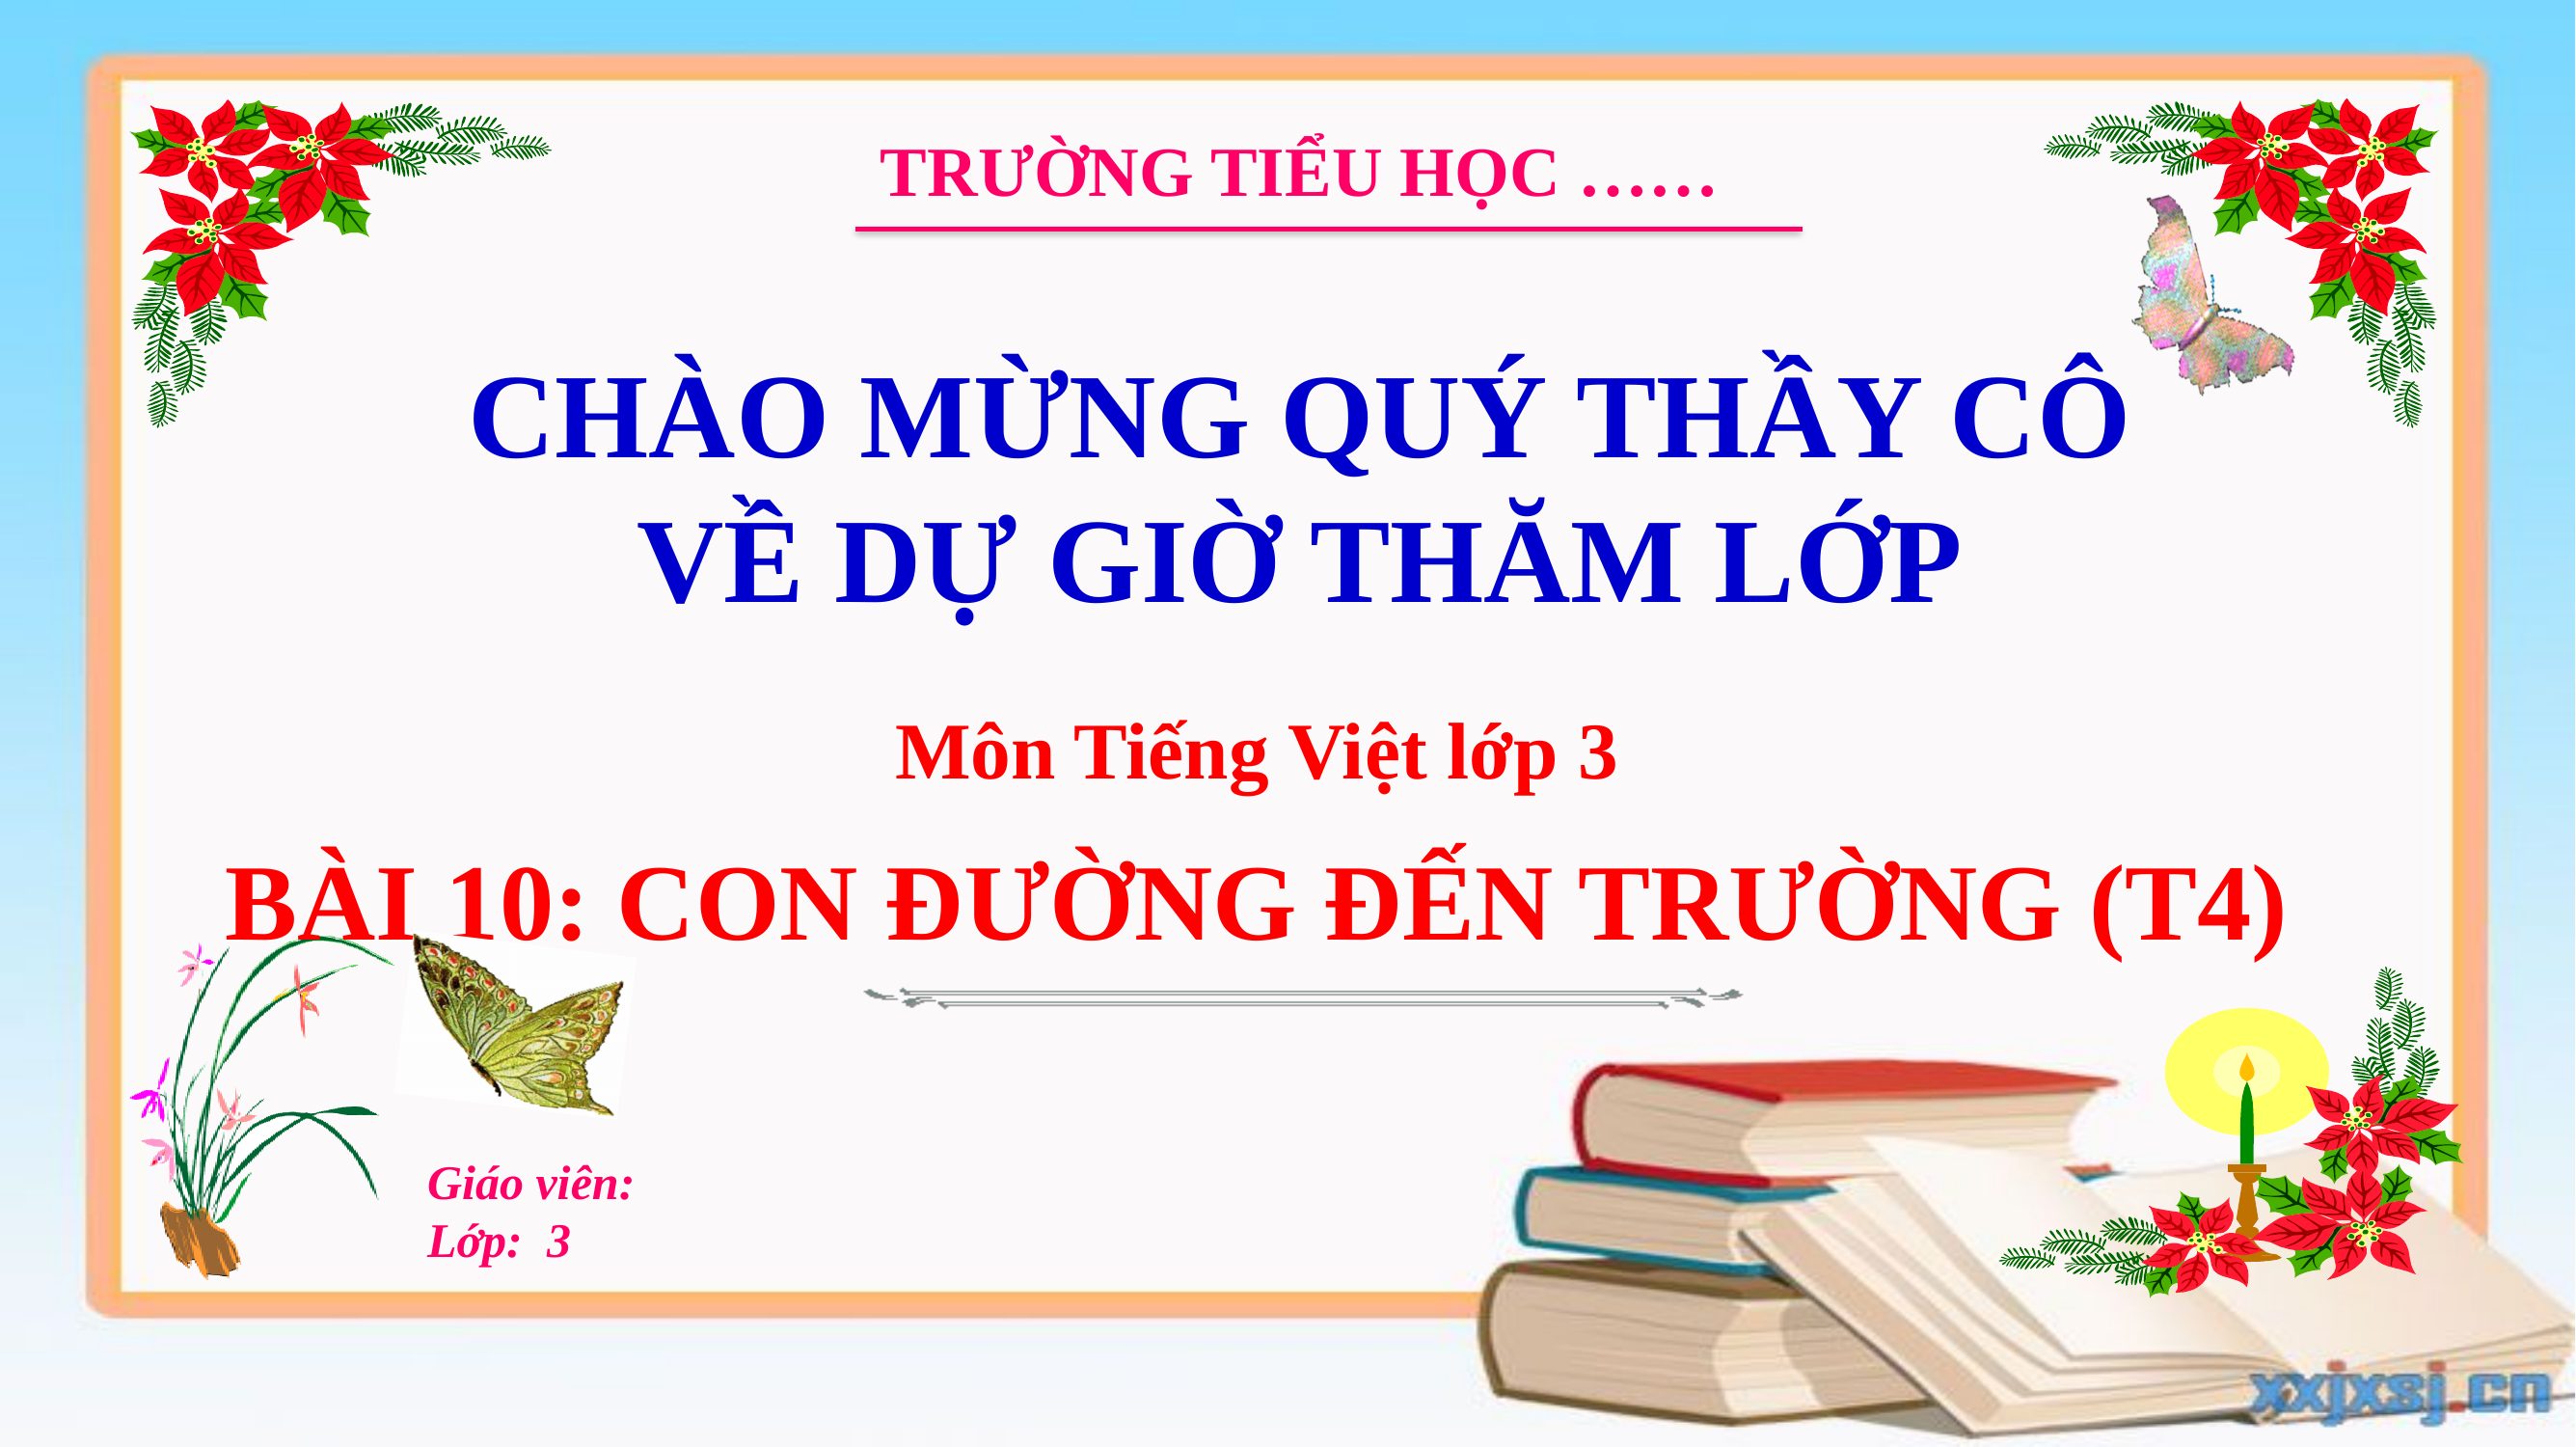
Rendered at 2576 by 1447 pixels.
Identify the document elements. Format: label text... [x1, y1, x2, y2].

text_box CHÀO MỪNG QUÝ THẦY CÔ VỀ DỰ GIỜ THĂM LỚP [392, 325, 2208, 639]
picture [0, 0, 2576, 1447]
text_box Môn Tiếng Việt lớp 3 BÀI 10: CON ĐƯỜNG ĐẾN TRƯỜNG (T4) [202, 687, 2313, 973]
text_box Giáo viên: Lớp: 3 [404, 1139, 1350, 1278]
text_box TRƯỜNG TIỂU HỌC …… [510, 114, 2071, 222]
